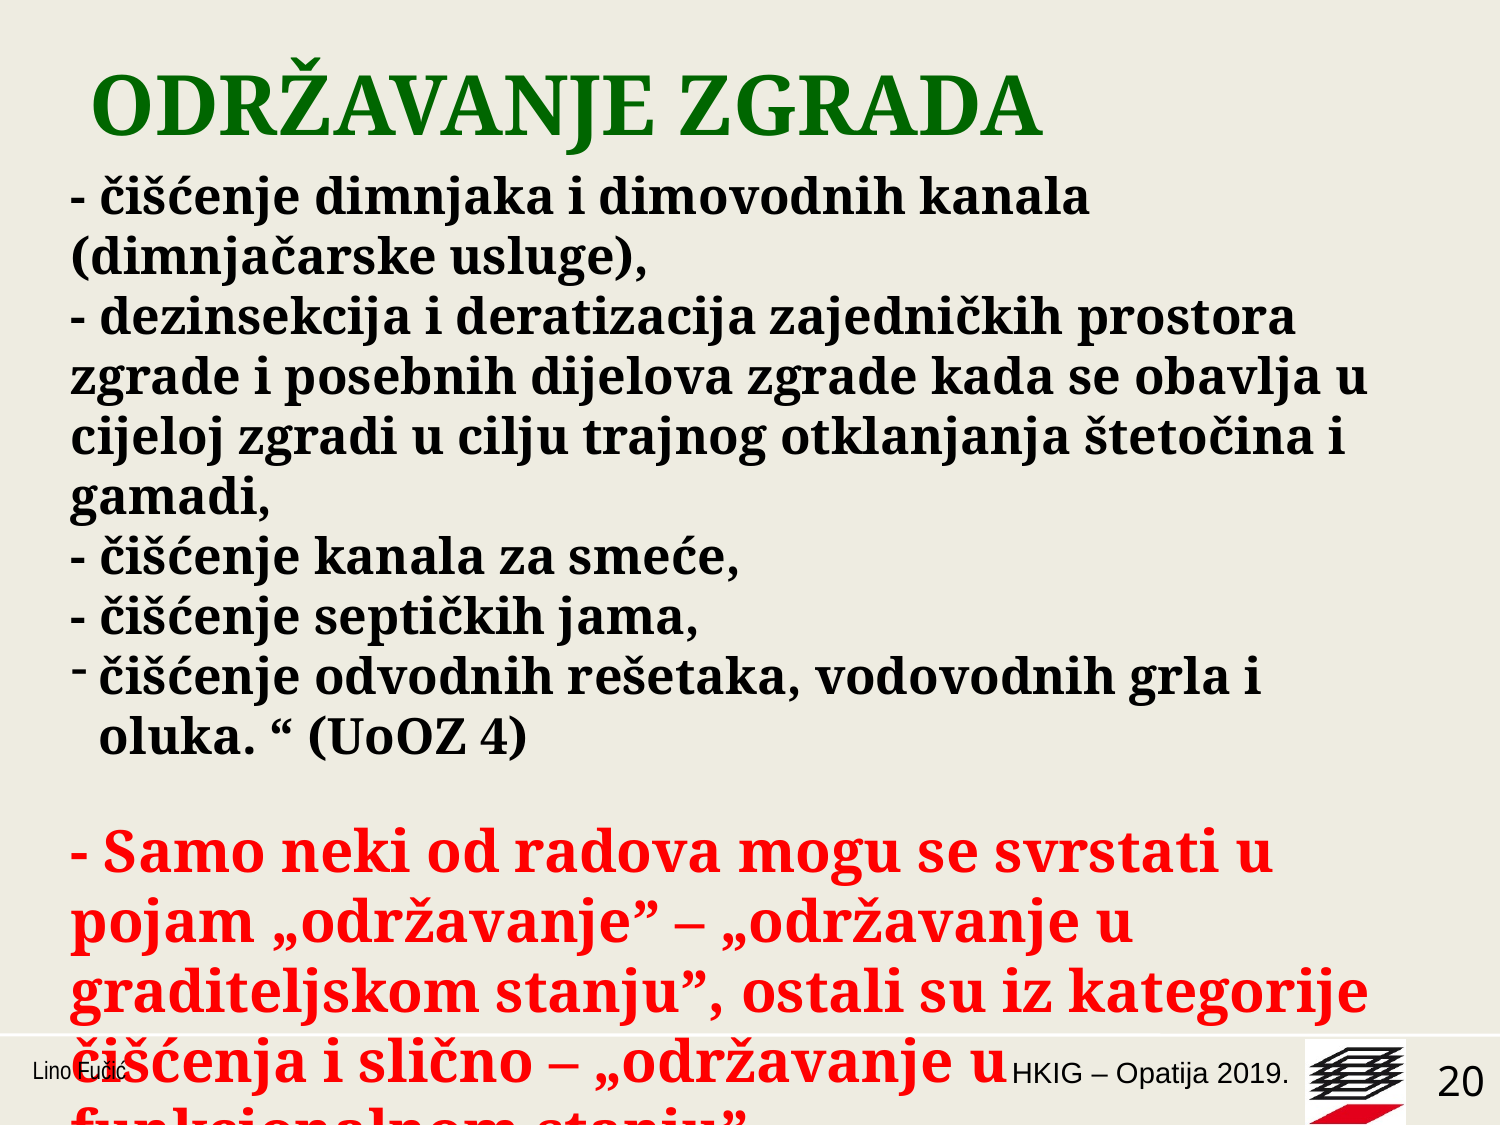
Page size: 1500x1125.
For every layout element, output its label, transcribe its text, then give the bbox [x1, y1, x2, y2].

slide_number 20 [1316, 1046, 1500, 1125]
slide_number Lino Fučić [17, 1046, 343, 1125]
picture [1386, 1039, 1406, 1046]
text_box - čišćenje dimnjaka i dimovodnih kanala (dimnjačarske usluge), - dezinsekcija i deratizacija zajedničkih prostora zgrade i posebnih dijelova zgrade kada se obavlja u cijeloj zgradi u cilju trajnog otklanjanja štetočina i gamadi, - čišćenje kanala za smeće, - čišćenje septičkih jama, čišćenje odvodnih rešetaka, vodovodnih grla i oluka. “ (UoOZ 4) - Samo neki od radova mogu se svrstati u pojam „održavanje” – „održavanje u graditeljskom stanju”, ostali su iz kategorije čišćenja i slično – „održavanje u funkcionalnom stanju” [56, 157, 1386, 1125]
title ODRŽAVANJE ZGRADA [75, 45, 1425, 126]
